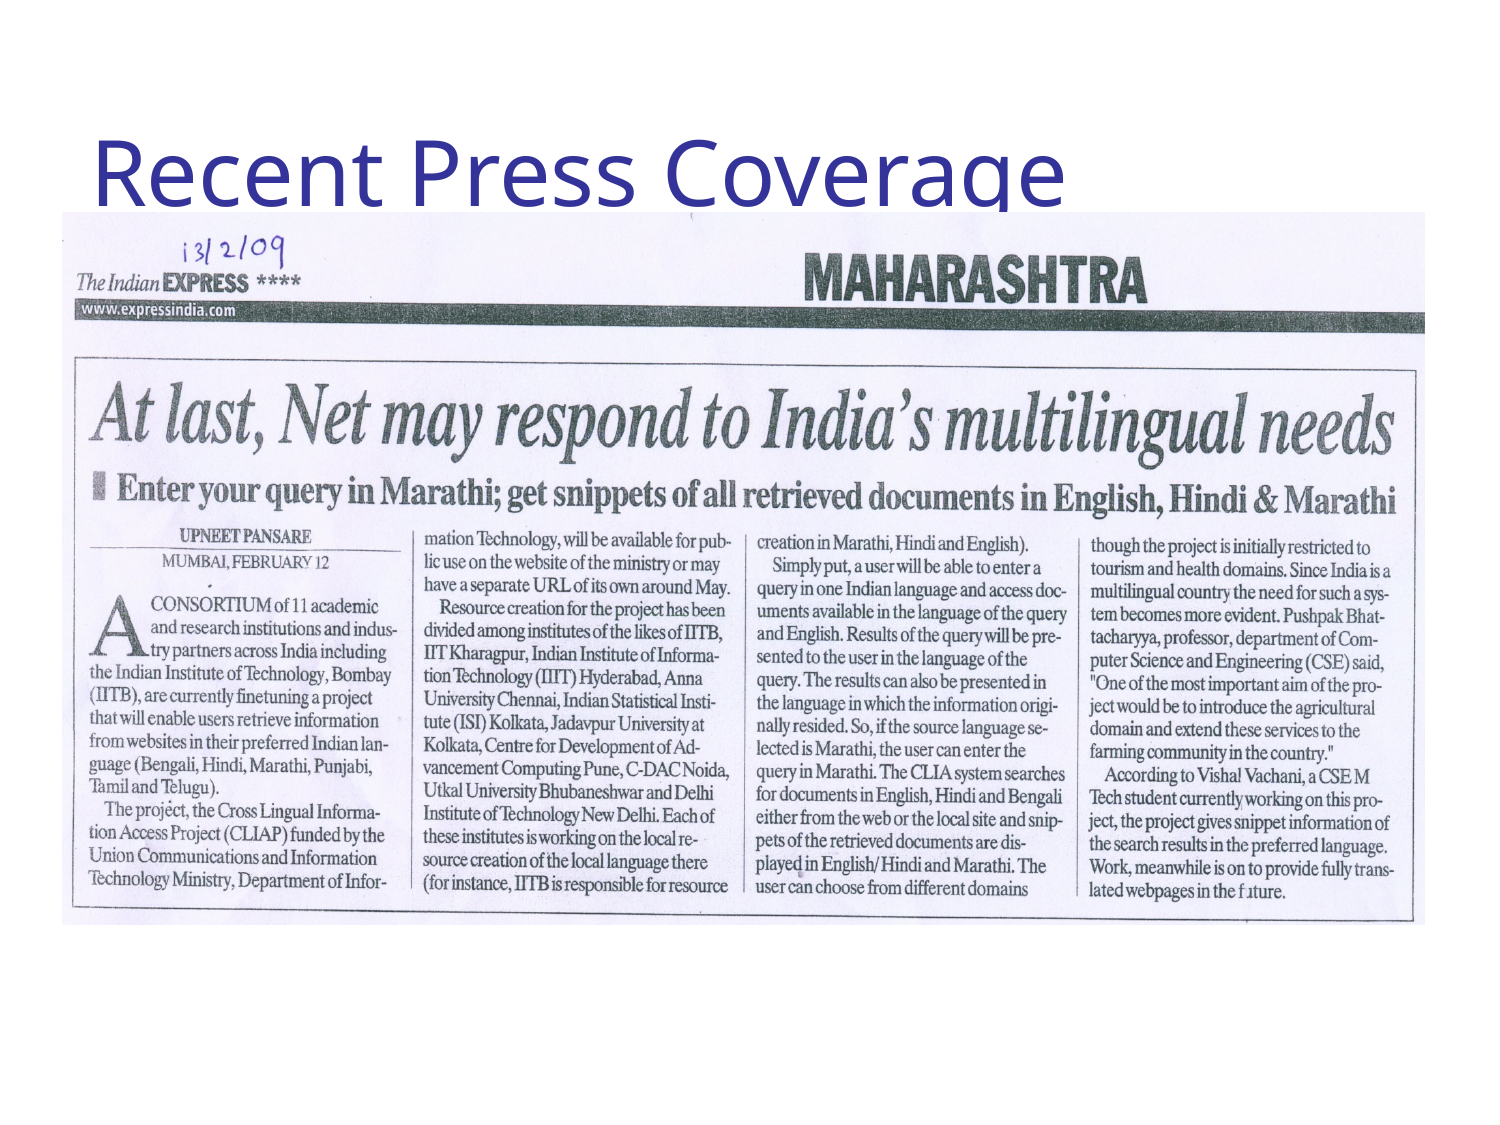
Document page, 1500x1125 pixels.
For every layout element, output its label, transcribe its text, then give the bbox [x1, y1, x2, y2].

picture [62, 212, 1426, 926]
title Recent Press Coverage [74, 45, 1426, 212]
